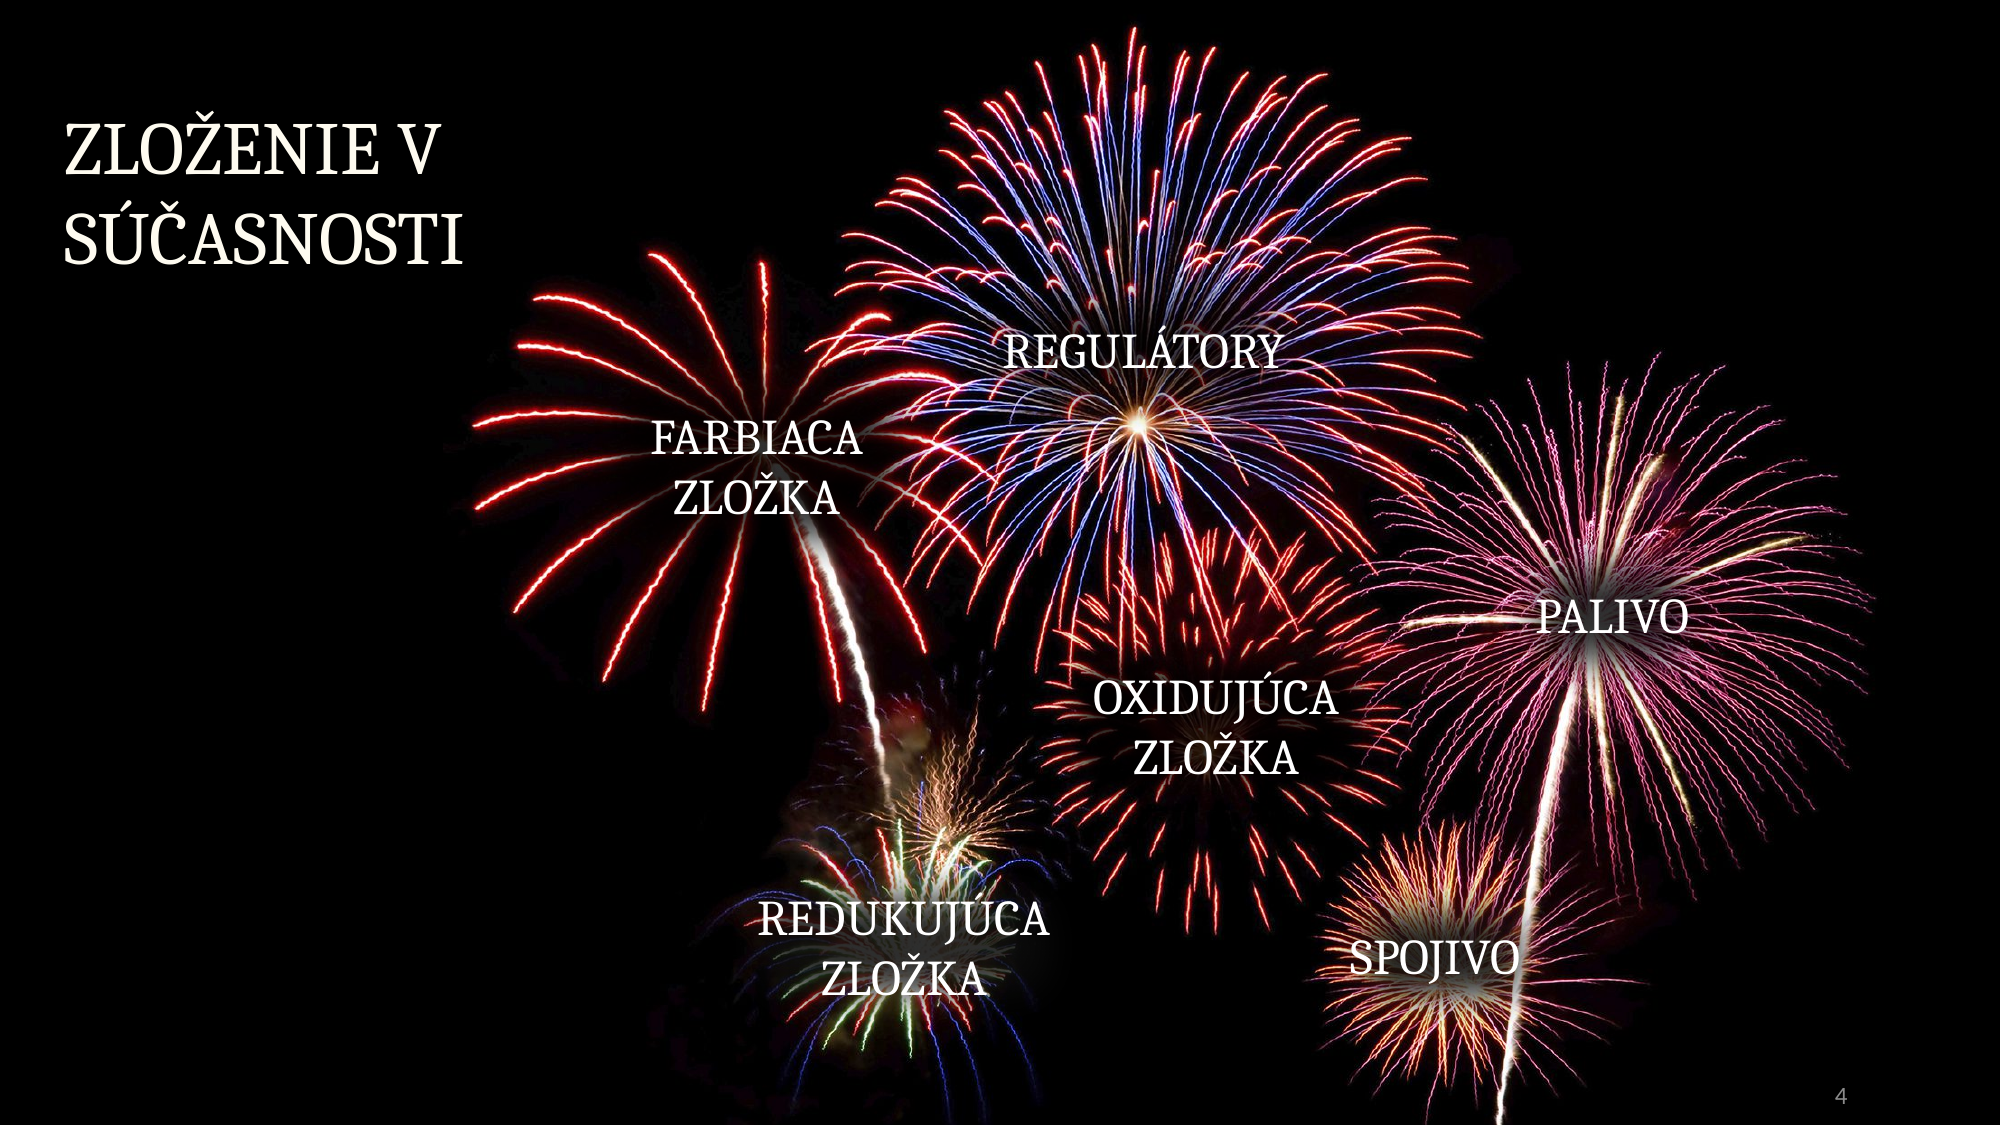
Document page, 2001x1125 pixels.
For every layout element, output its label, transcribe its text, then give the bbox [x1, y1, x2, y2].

picture [442, 0, 1934, 1125]
text_box ZLOŽENIE V SÚČASNOSTI [49, 92, 442, 288]
